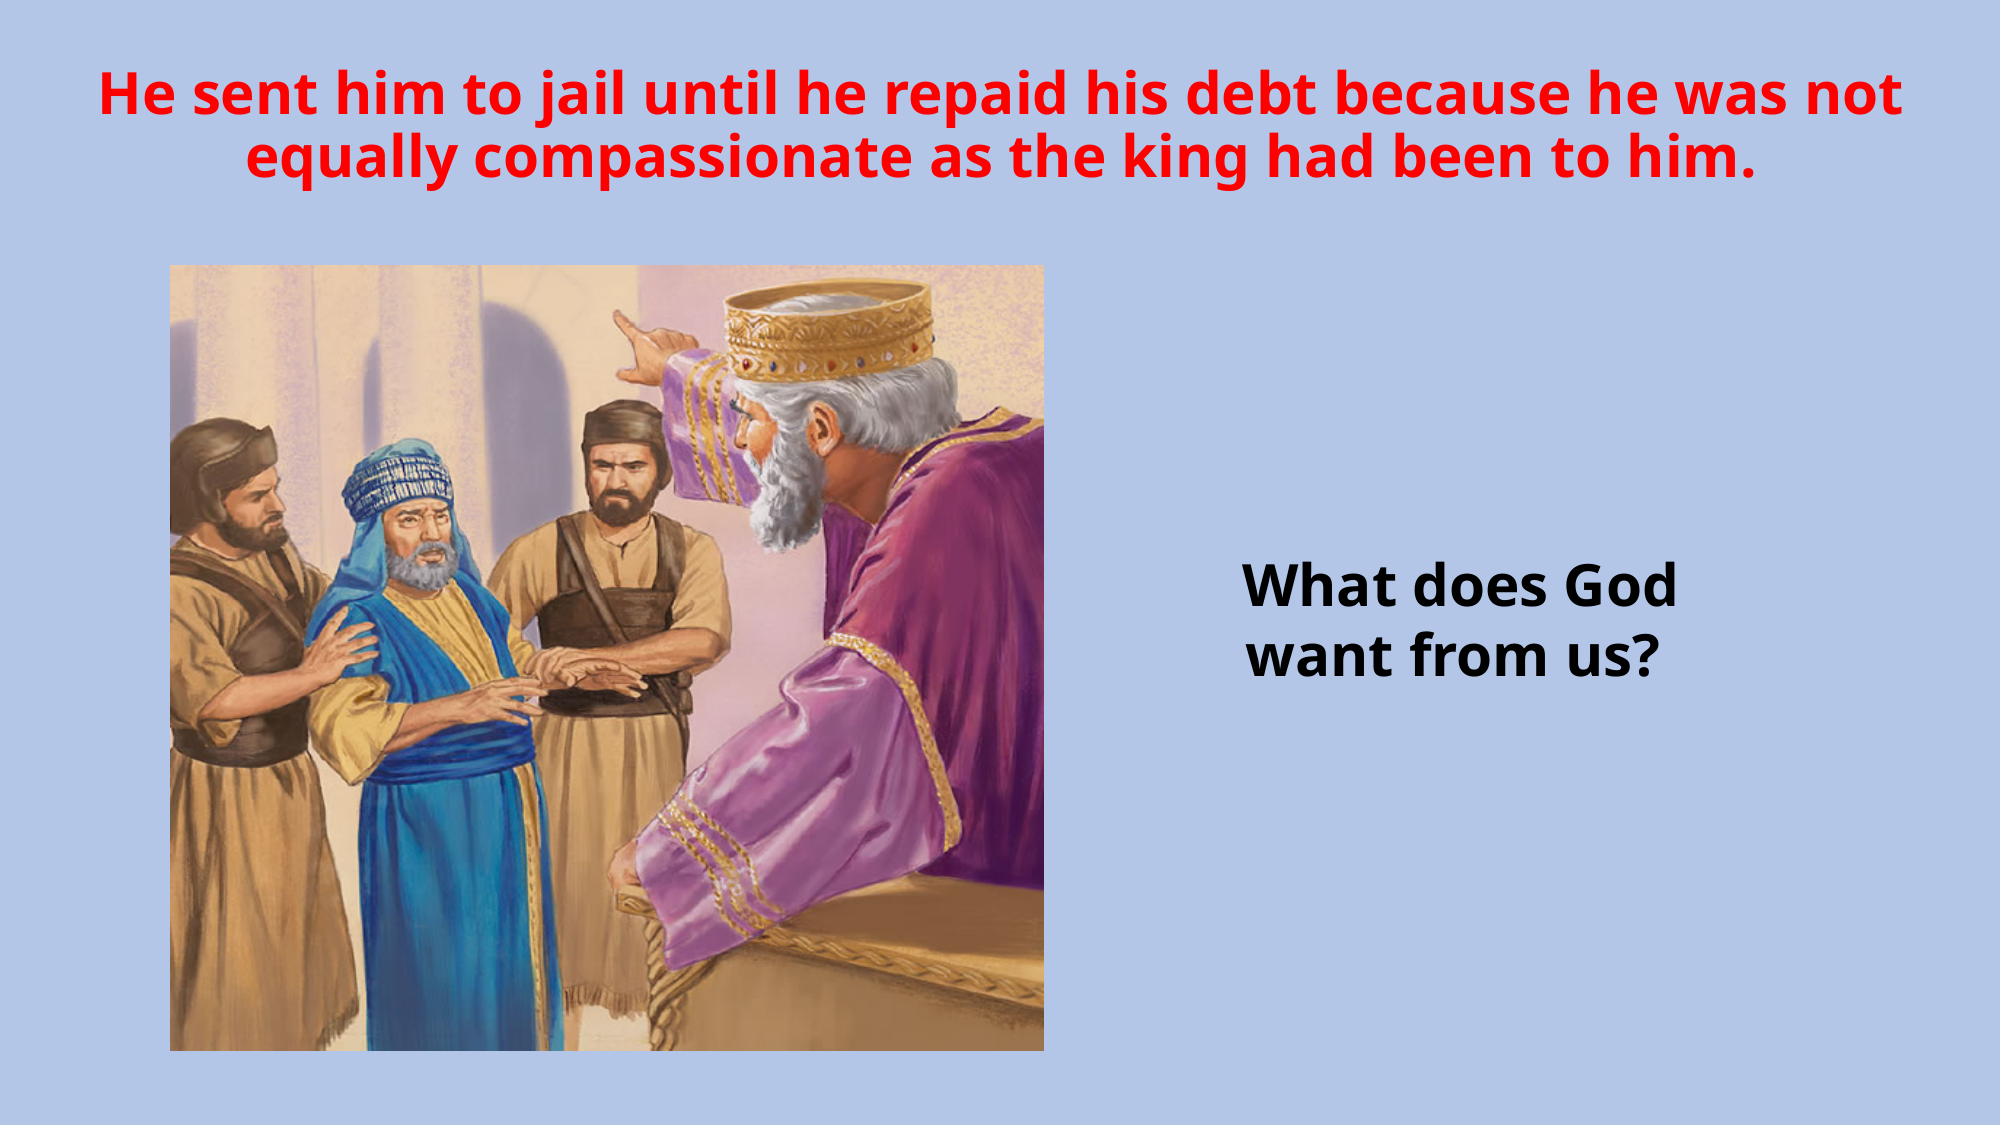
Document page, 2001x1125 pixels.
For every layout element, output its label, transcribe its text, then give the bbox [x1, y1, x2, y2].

picture [170, 264, 1044, 1052]
title He sent him to jail until he repaid his debt because he was not equally compassionate as the king had been to him. [52, 18, 1950, 236]
text_box What does God want from us? [1162, 540, 1760, 696]
